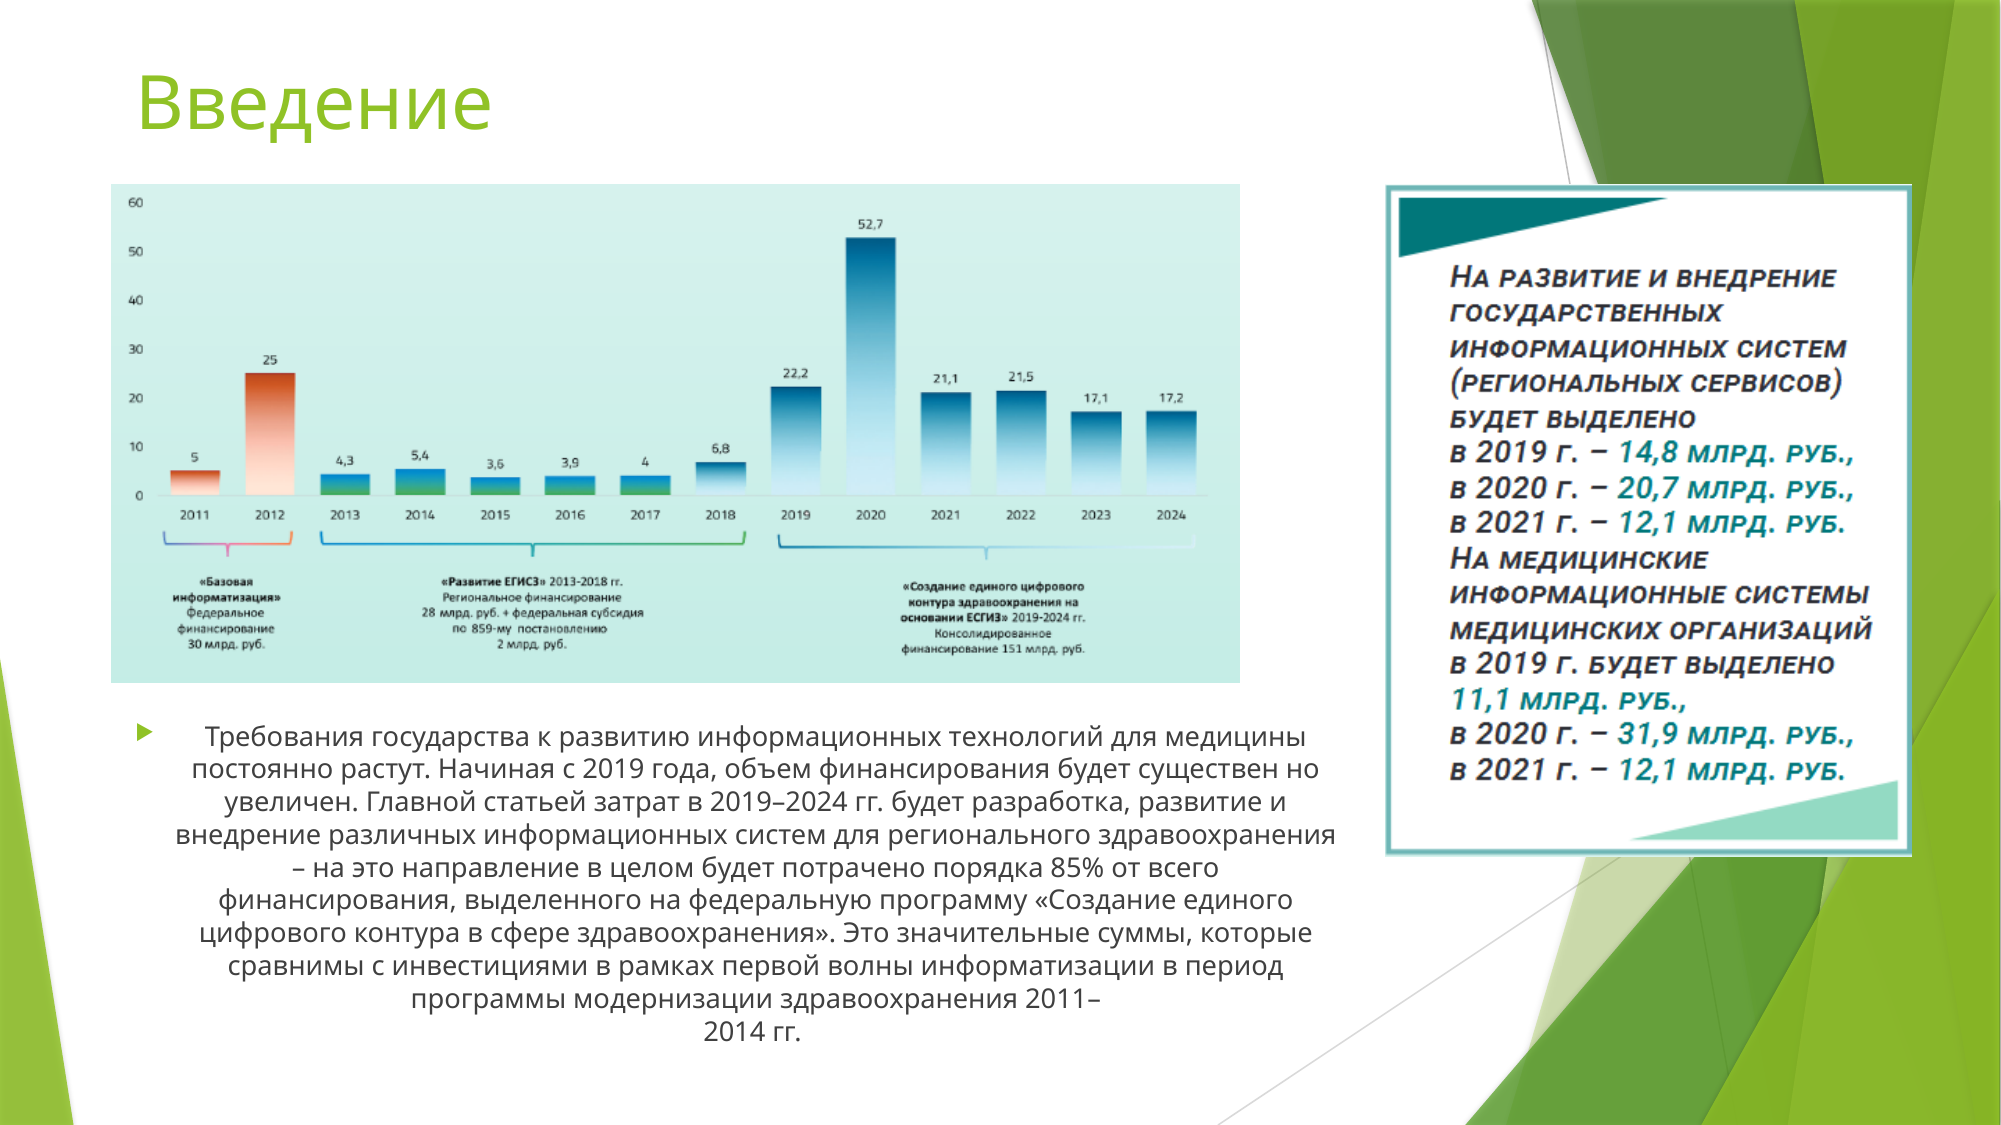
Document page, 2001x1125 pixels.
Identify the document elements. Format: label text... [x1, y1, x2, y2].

picture [1384, 183, 1913, 857]
title Введение [120, 47, 1531, 265]
picture [110, 183, 1241, 684]
list Требования государства к развитию информационных технологий для медицины постоянно растут. Начиная с 2019 года, объем финансирования будет существен но увеличен. Главной статьей затрат в 2019–2024 гг. будет разработка, развитие и внедрение различных информационных систем для регионального здравоохранения – на это направление в целом будет потрачено порядка 85% от всего финансирования, выделенного на федеральную программу «Создание единого цифрового контура в сфере здравоохранения». Это значительные суммы, которые сравнимы с инвестициями в рамках первой волны информатизации в период программы модернизации здравоохранения 2011– 2014 гг. [111, 711, 1353, 1069]
